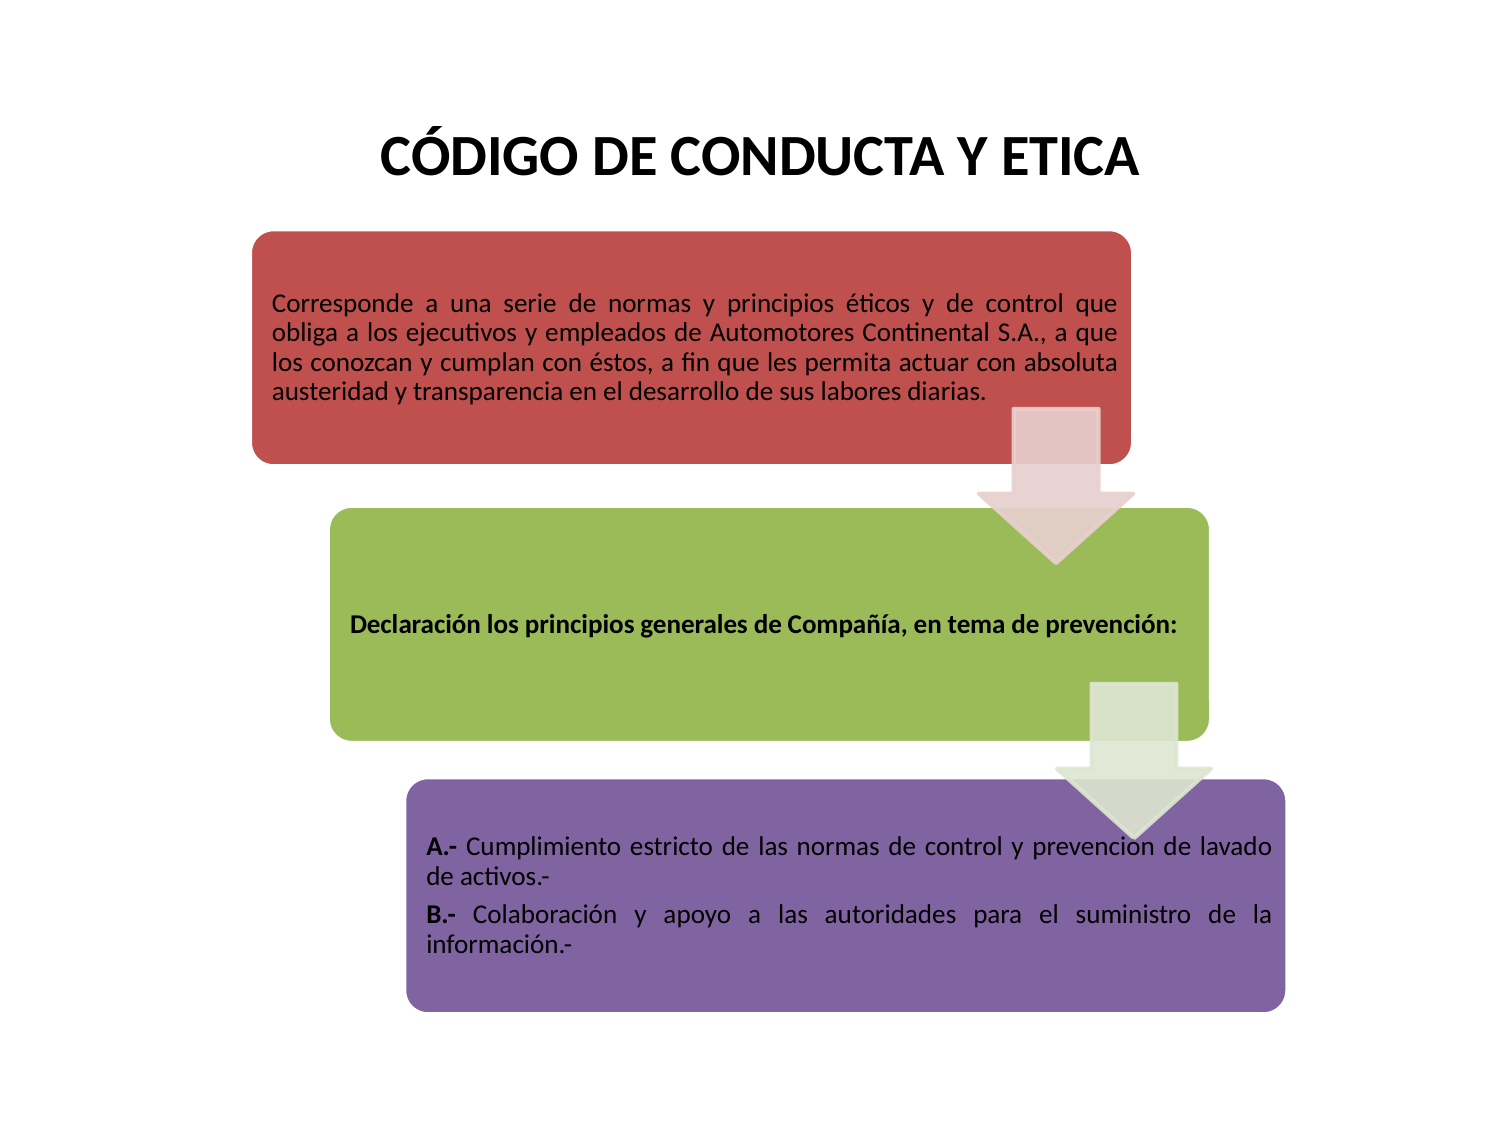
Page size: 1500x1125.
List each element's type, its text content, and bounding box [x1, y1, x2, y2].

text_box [249, 228, 1290, 1020]
title CÓDIGO DE CONDUCTA Y ETICA [75, 45, 1425, 233]
